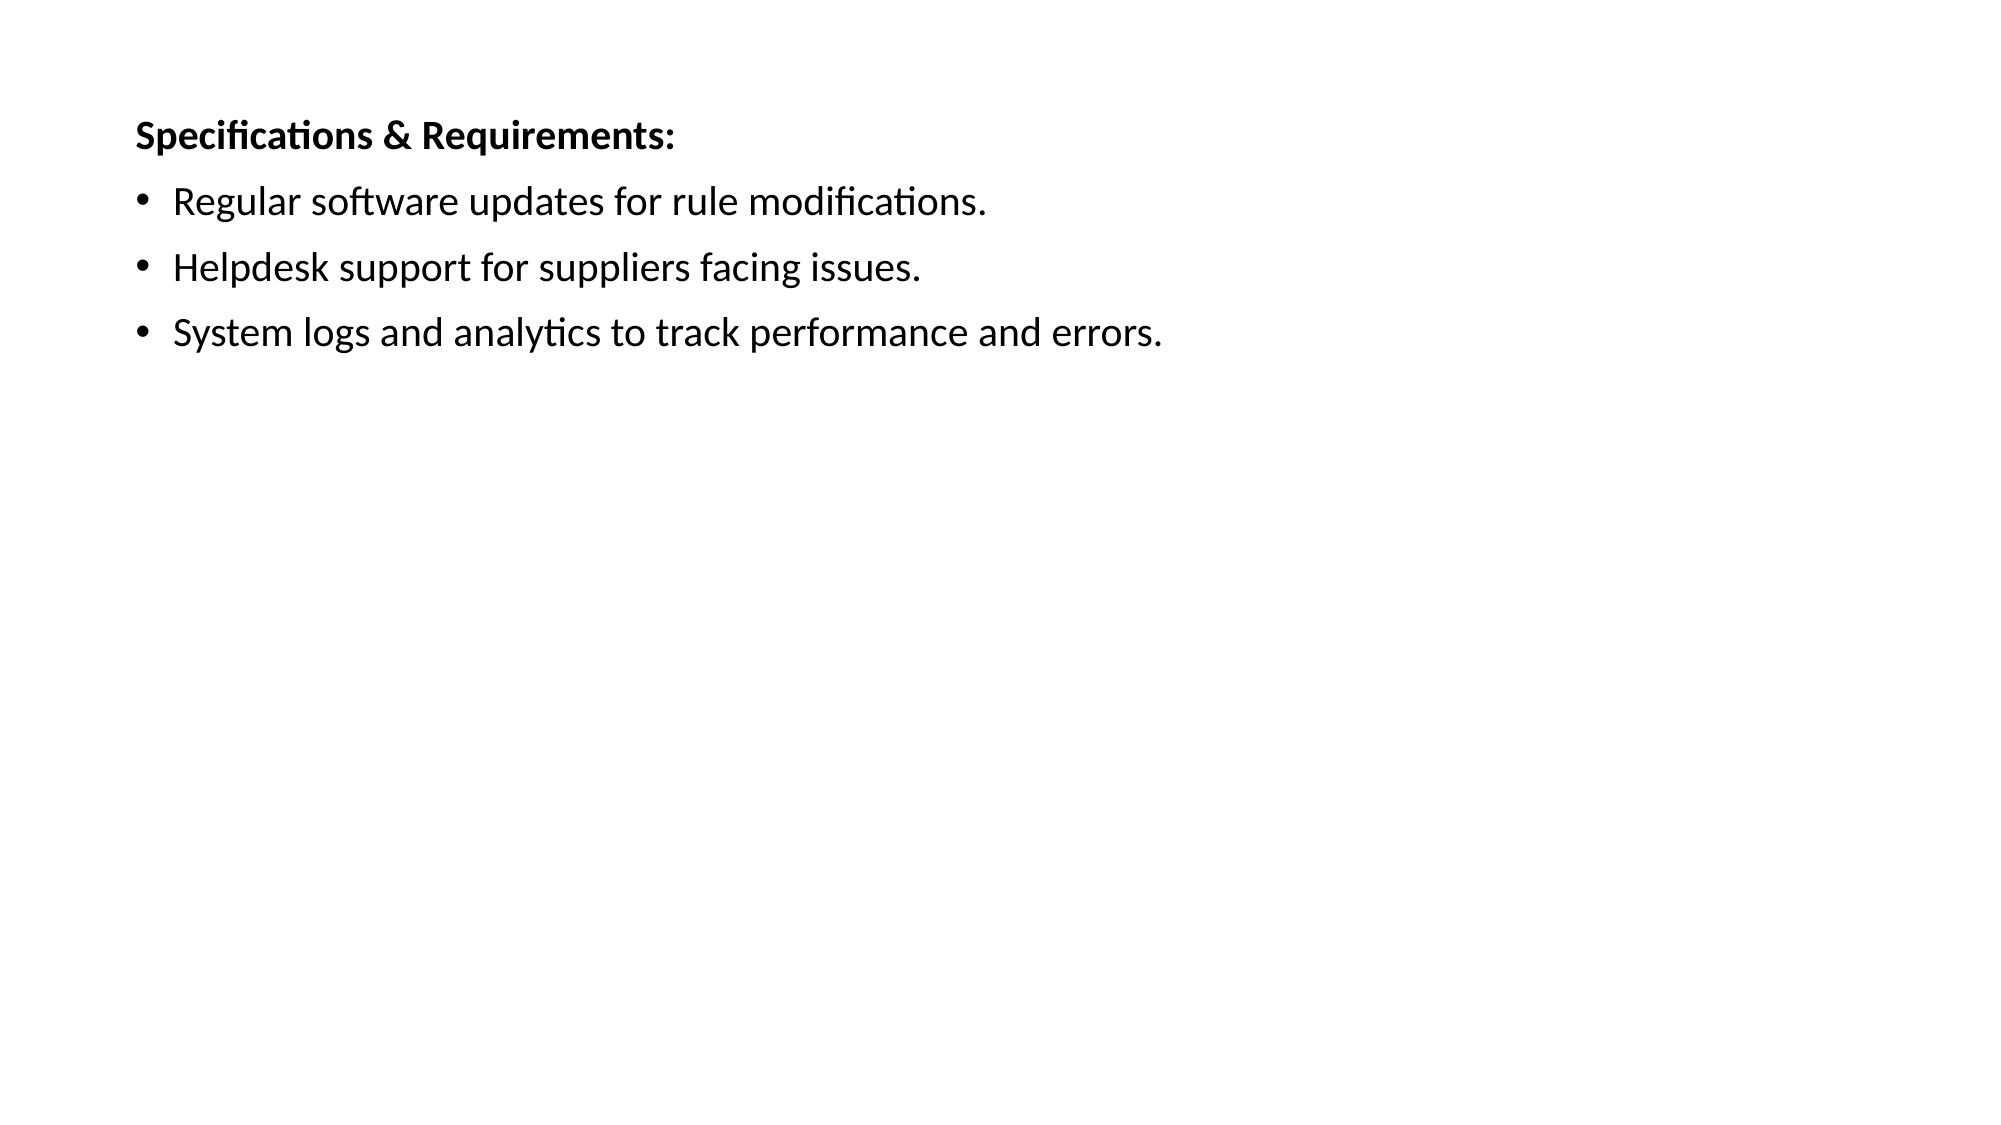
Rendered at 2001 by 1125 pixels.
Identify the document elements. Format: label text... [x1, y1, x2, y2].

list Specifications & Requirements: Regular software updates for rule modifications. Helpdesk support for suppliers facing issues. System logs and analytics to track performance and errors. [120, 105, 1846, 820]
